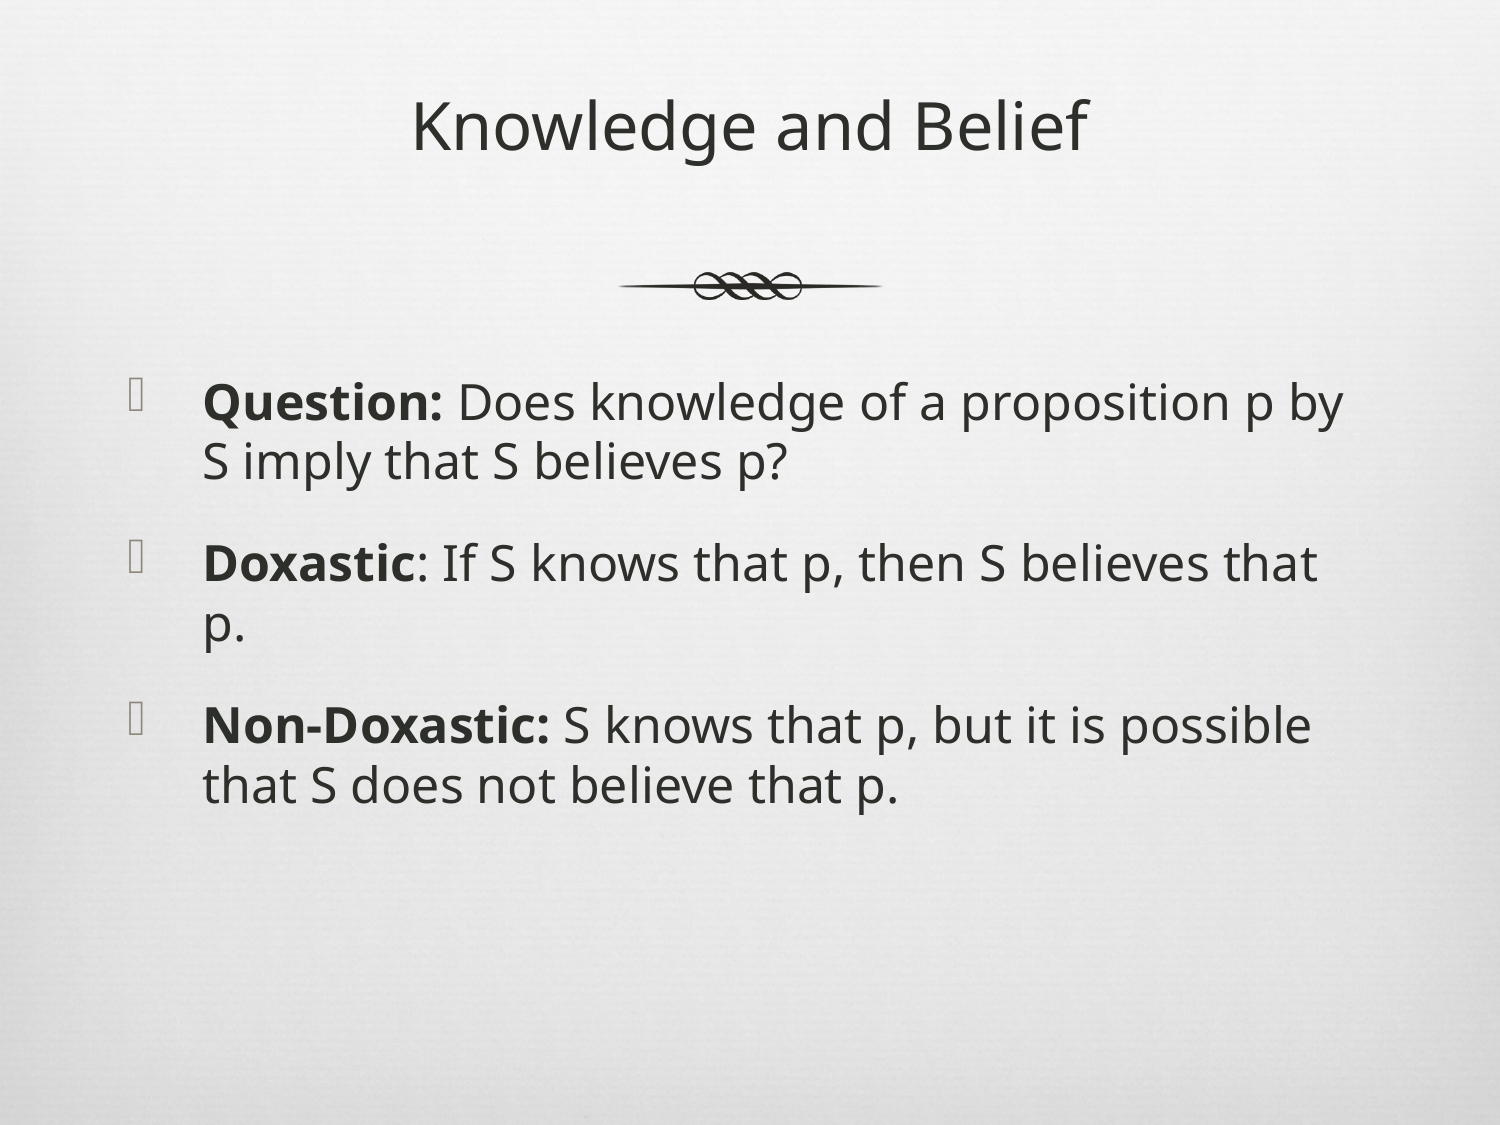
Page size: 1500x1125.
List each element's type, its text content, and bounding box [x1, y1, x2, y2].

list Question: Does knowledge of a proposition p by S imply that S believes p? Doxastic: If S knows that p, then S believes that p. Non-Doxastic: S knows that p, but it is possible that S does not believe that p. [112, 362, 1388, 963]
picture [615, 272, 885, 300]
title Knowledge and Belief [112, 11, 1388, 236]
